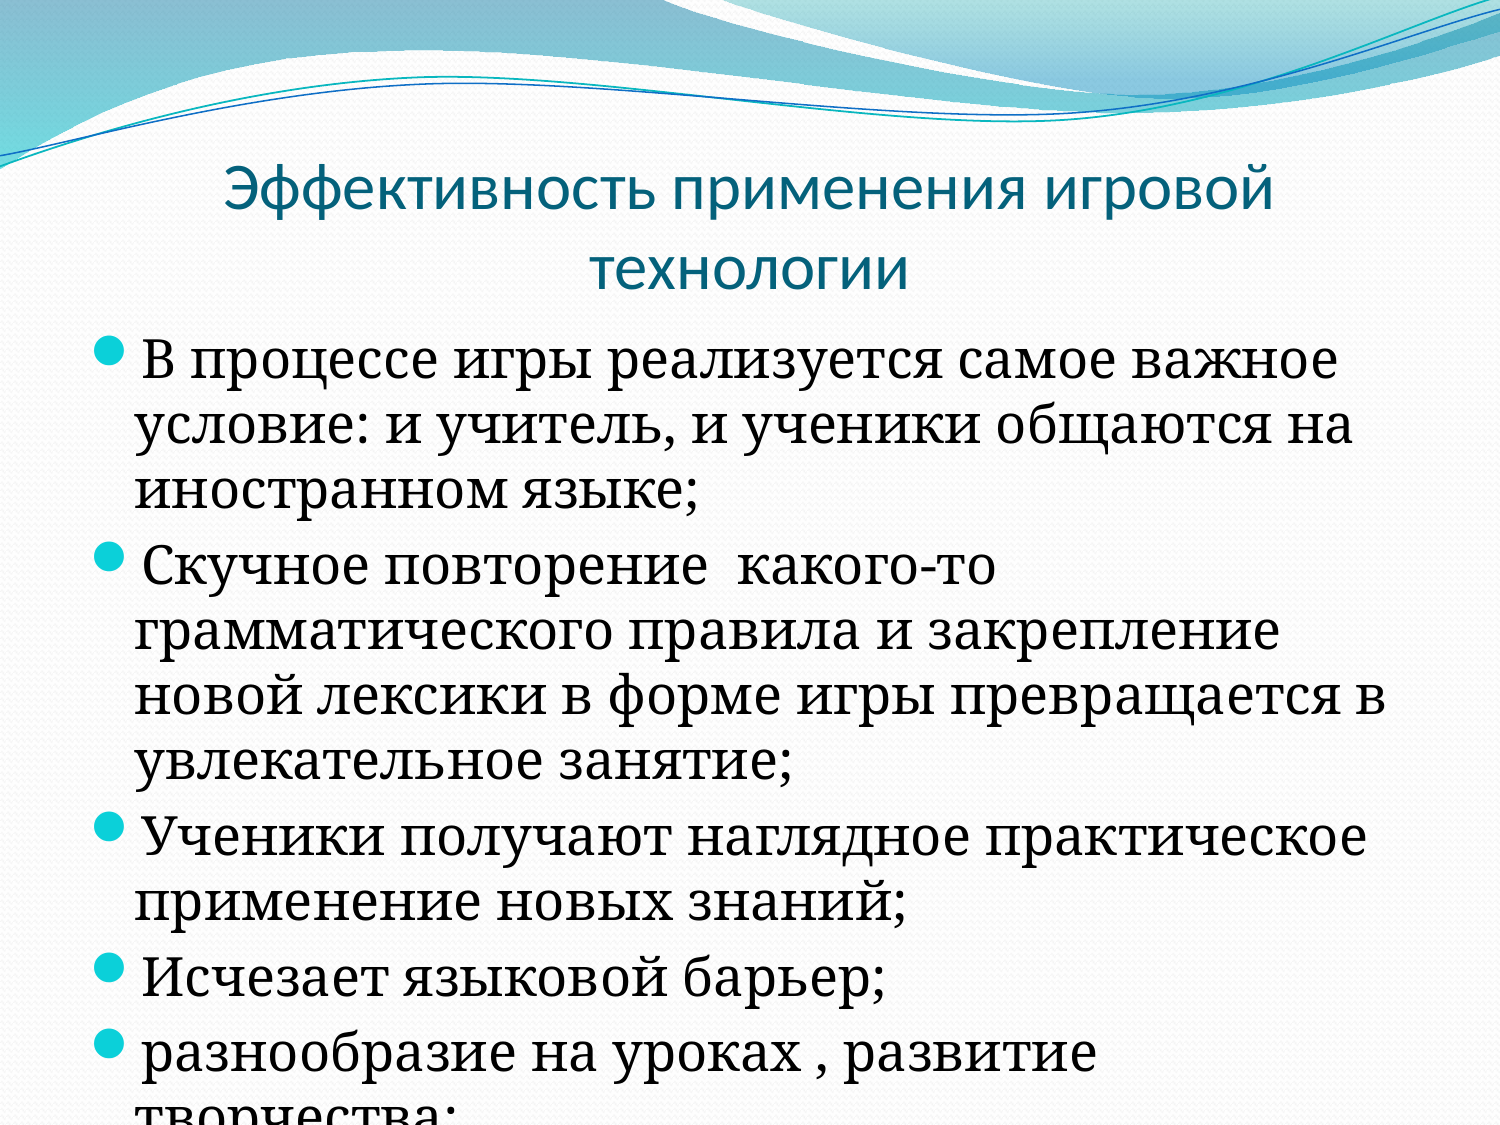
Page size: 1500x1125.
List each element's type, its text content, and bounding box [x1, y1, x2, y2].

title Эффективность применения игровой технологии [75, 115, 1425, 303]
list В процессе игры реализуется самое важное условие: и учитель, и ученики общаются на иностранном языке; Скучное повторение какого-то грамматического правила и закрепление новой лексики в форме игры превращается в увлекательное занятие; Ученики получают наглядное практическое применение новых знаний; Исчезает языковой барьер; разнообразие на уроках , развитие творчества; [75, 317, 1425, 1125]
